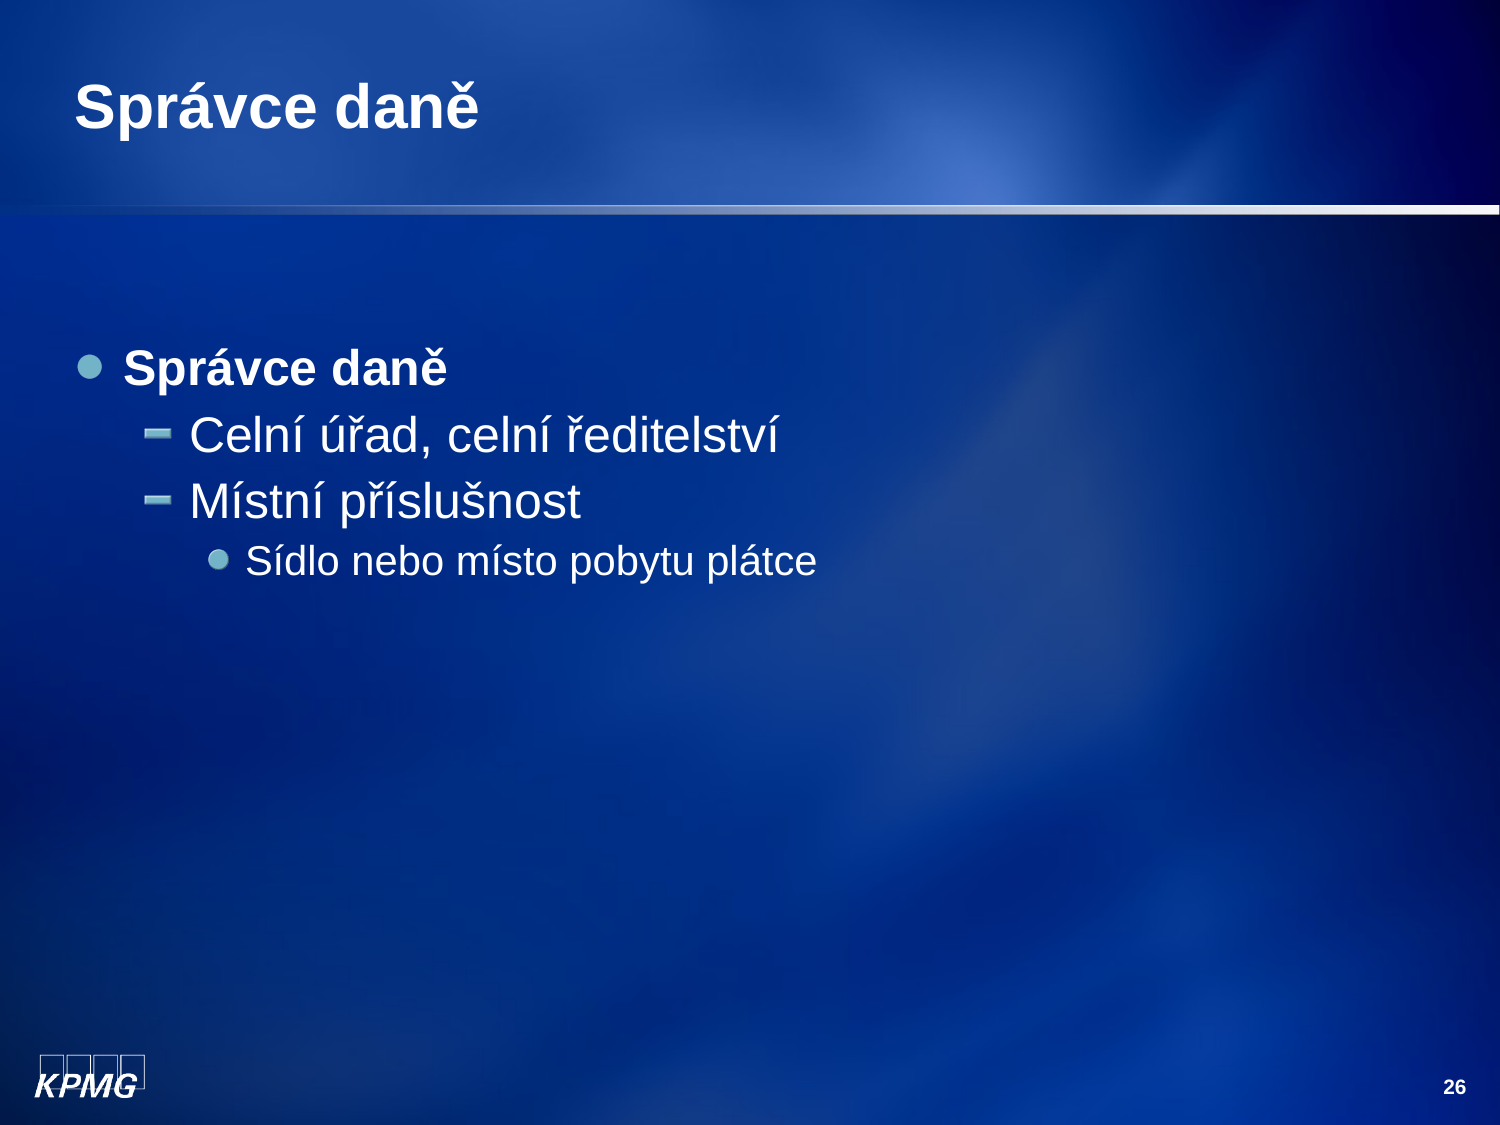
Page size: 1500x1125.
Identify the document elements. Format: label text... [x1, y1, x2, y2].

list Správce daně Celní úřad, celní ředitelství Místní příslušnost Sídlo nebo místo pobytu plátce [61, 262, 1451, 1006]
slide_number 26 [1380, 1065, 1482, 1107]
title Správce daně [59, 11, 1451, 196]
picture [0, 0, 1500, 1125]
